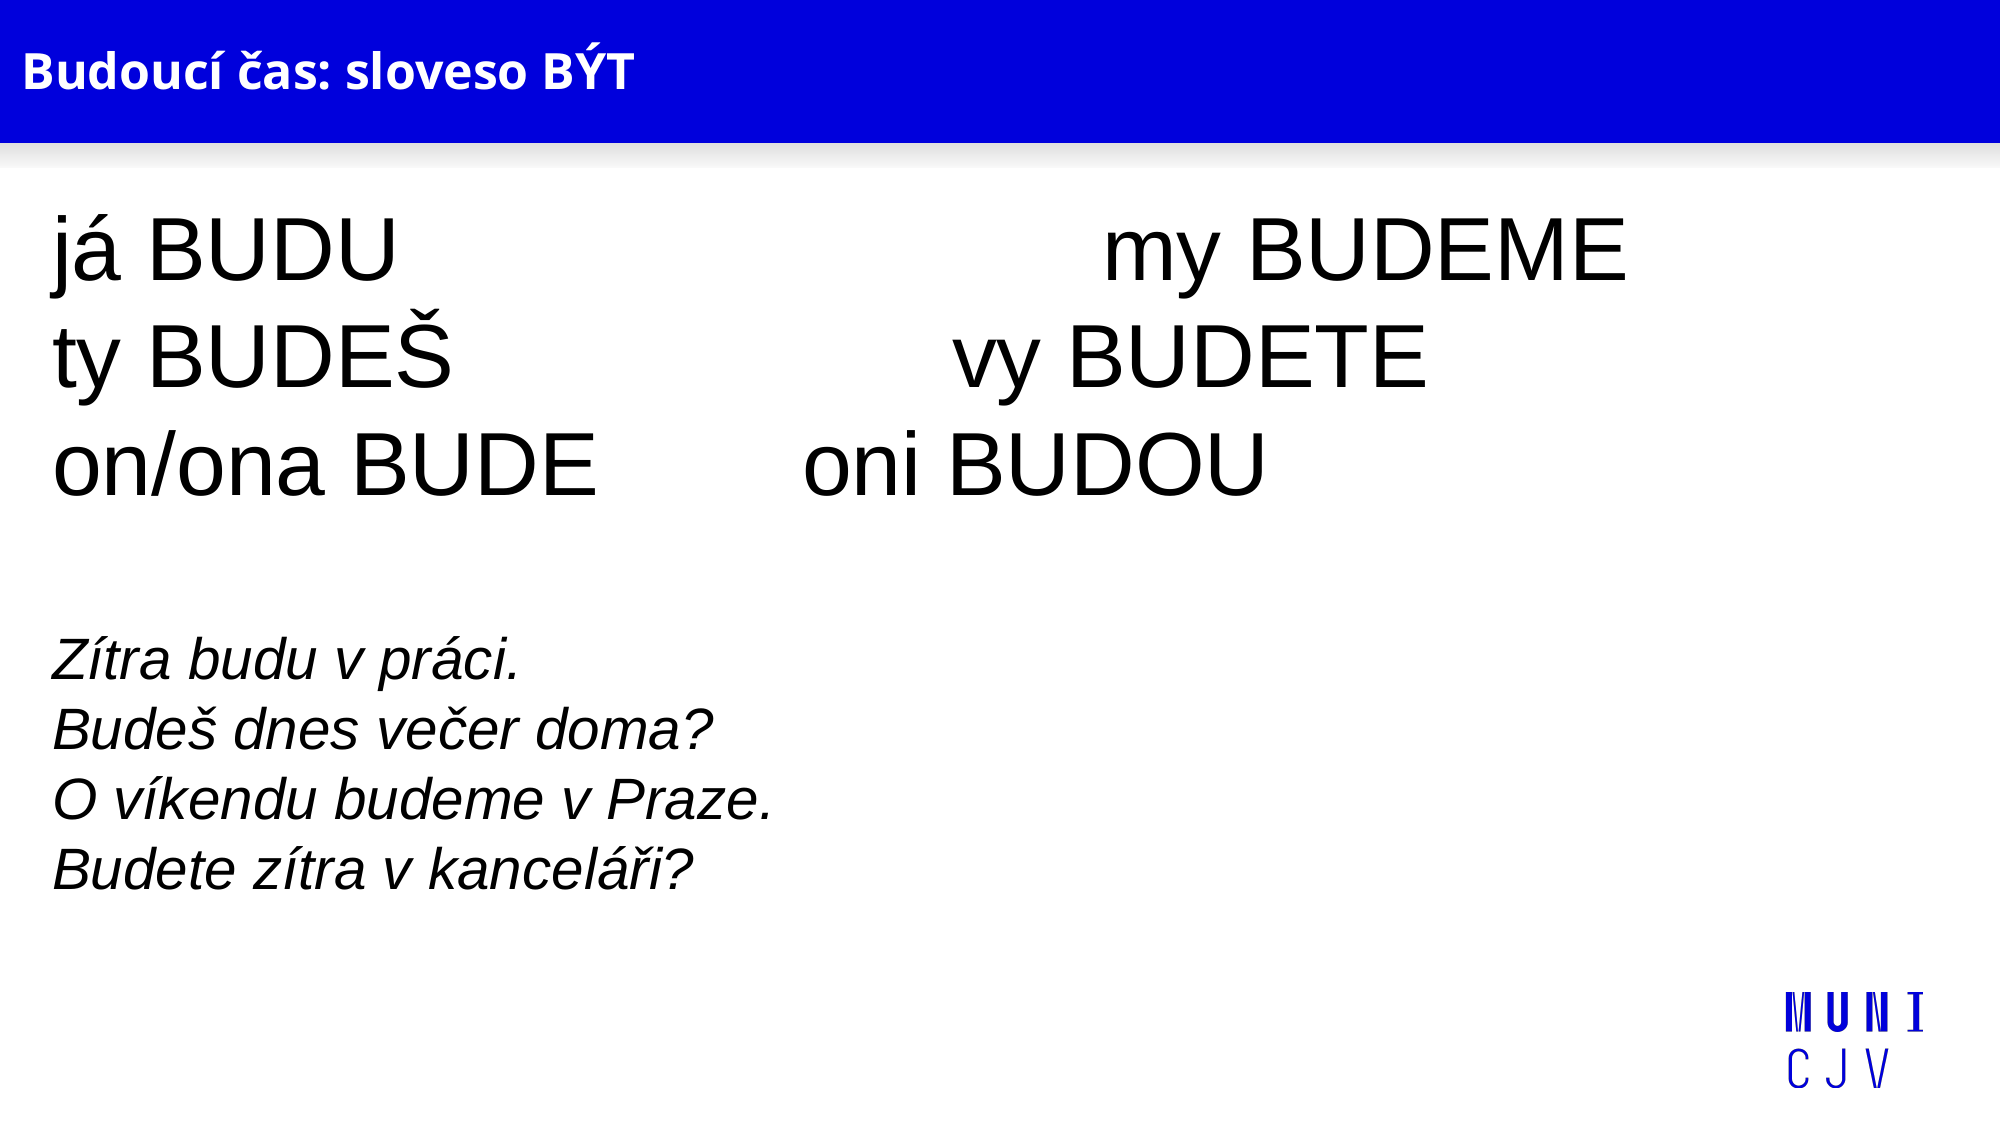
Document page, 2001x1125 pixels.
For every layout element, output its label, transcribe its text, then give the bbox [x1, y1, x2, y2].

list já BUDU my BUDEME ty BUDEŠ vy BUDETE on/ona BUDE oni BUDOU Zítra budu v práci. Budeš dnes večer doma? O víkendu budeme v Praze. Budete zítra v kanceláři? [52, 190, 1941, 1081]
title Budoucí čas: sloveso BÝT [21, 3, 1953, 136]
picture [1784, 1081, 1923, 1088]
